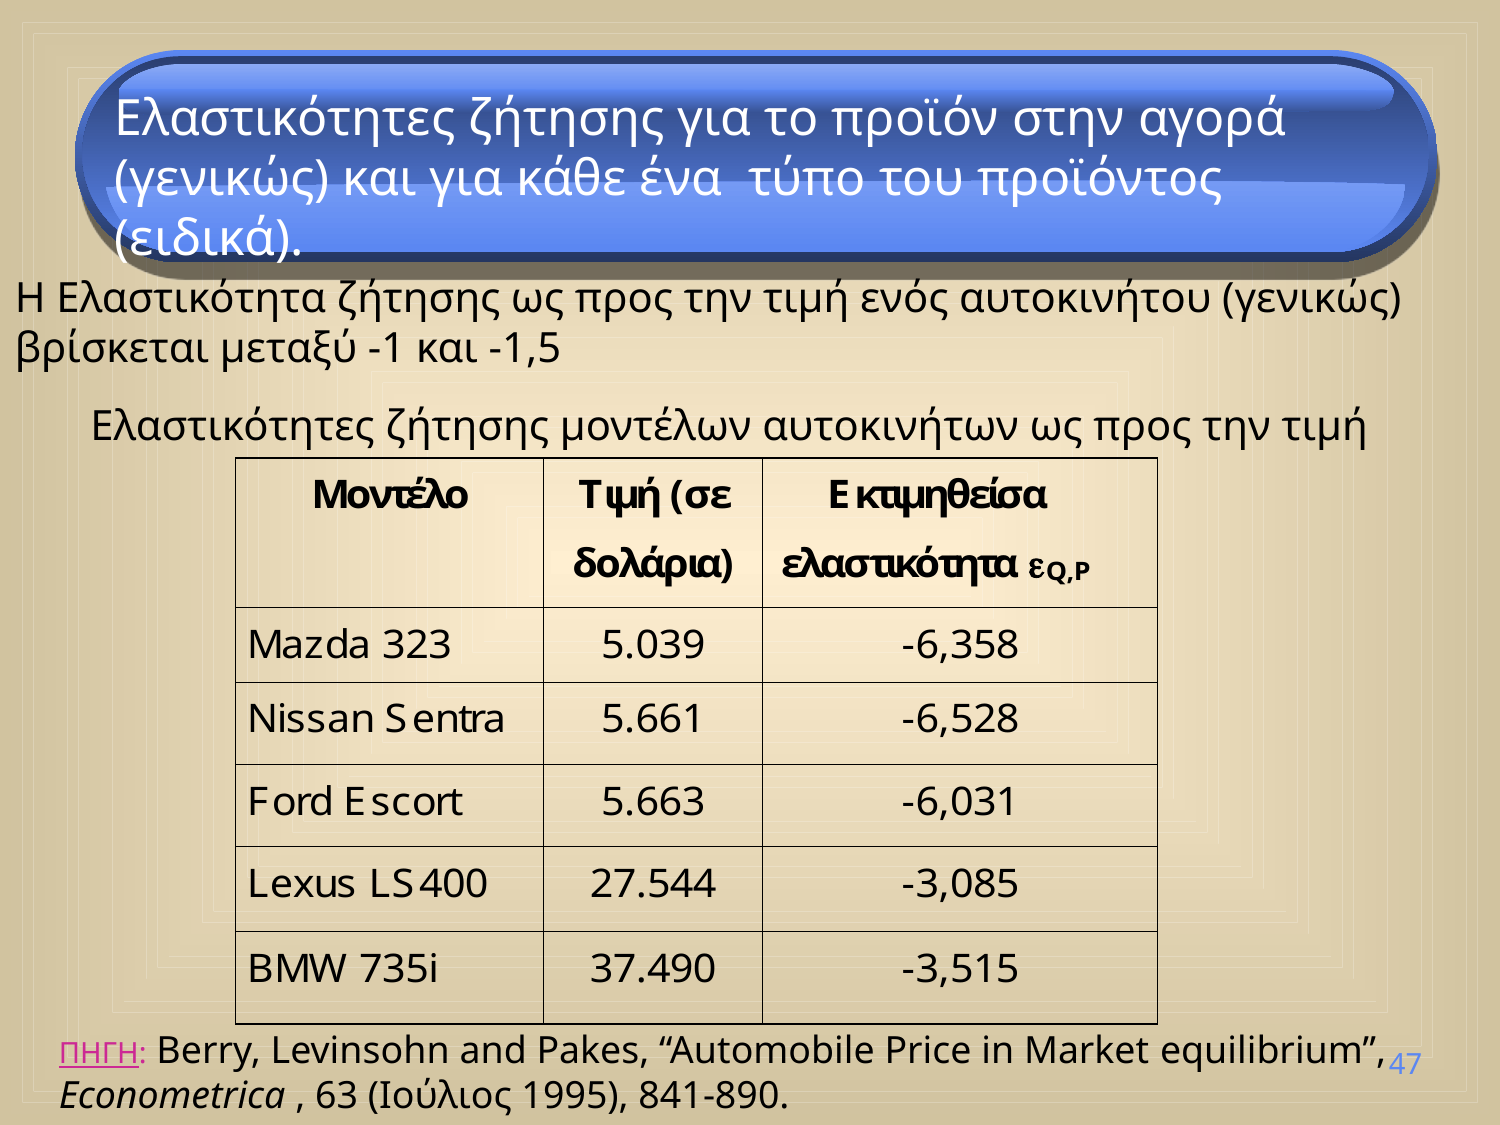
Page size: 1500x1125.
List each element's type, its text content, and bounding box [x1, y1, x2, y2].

text_box Η Ελαστικότητα ζήτησης ως προς την τιμή ενός αυτοκινήτου (γενικώς) βρίσκεται μεταξύ -1 και -1,5 [0, 263, 1459, 378]
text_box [194, 457, 1194, 1095]
text_box Ελαστικότητες ζήτησης για το προϊόν στην αγορά (γενικώς) και για κάθε ένα τύπο του προϊόντος (ειδικά). [100, 78, 1436, 263]
text_box ΠΗΓΗ: Berry, Levinsohn and Pakes, “Automobile Price in Market equilibrium”, Econometrica , 63 (Ιούλιος 1995), 841-890. [0, 1018, 1500, 1124]
text_box Ελαστικότητες ζήτησης μοντέλων αυτοκινήτων ως προς την τιμή [0, 391, 1459, 457]
